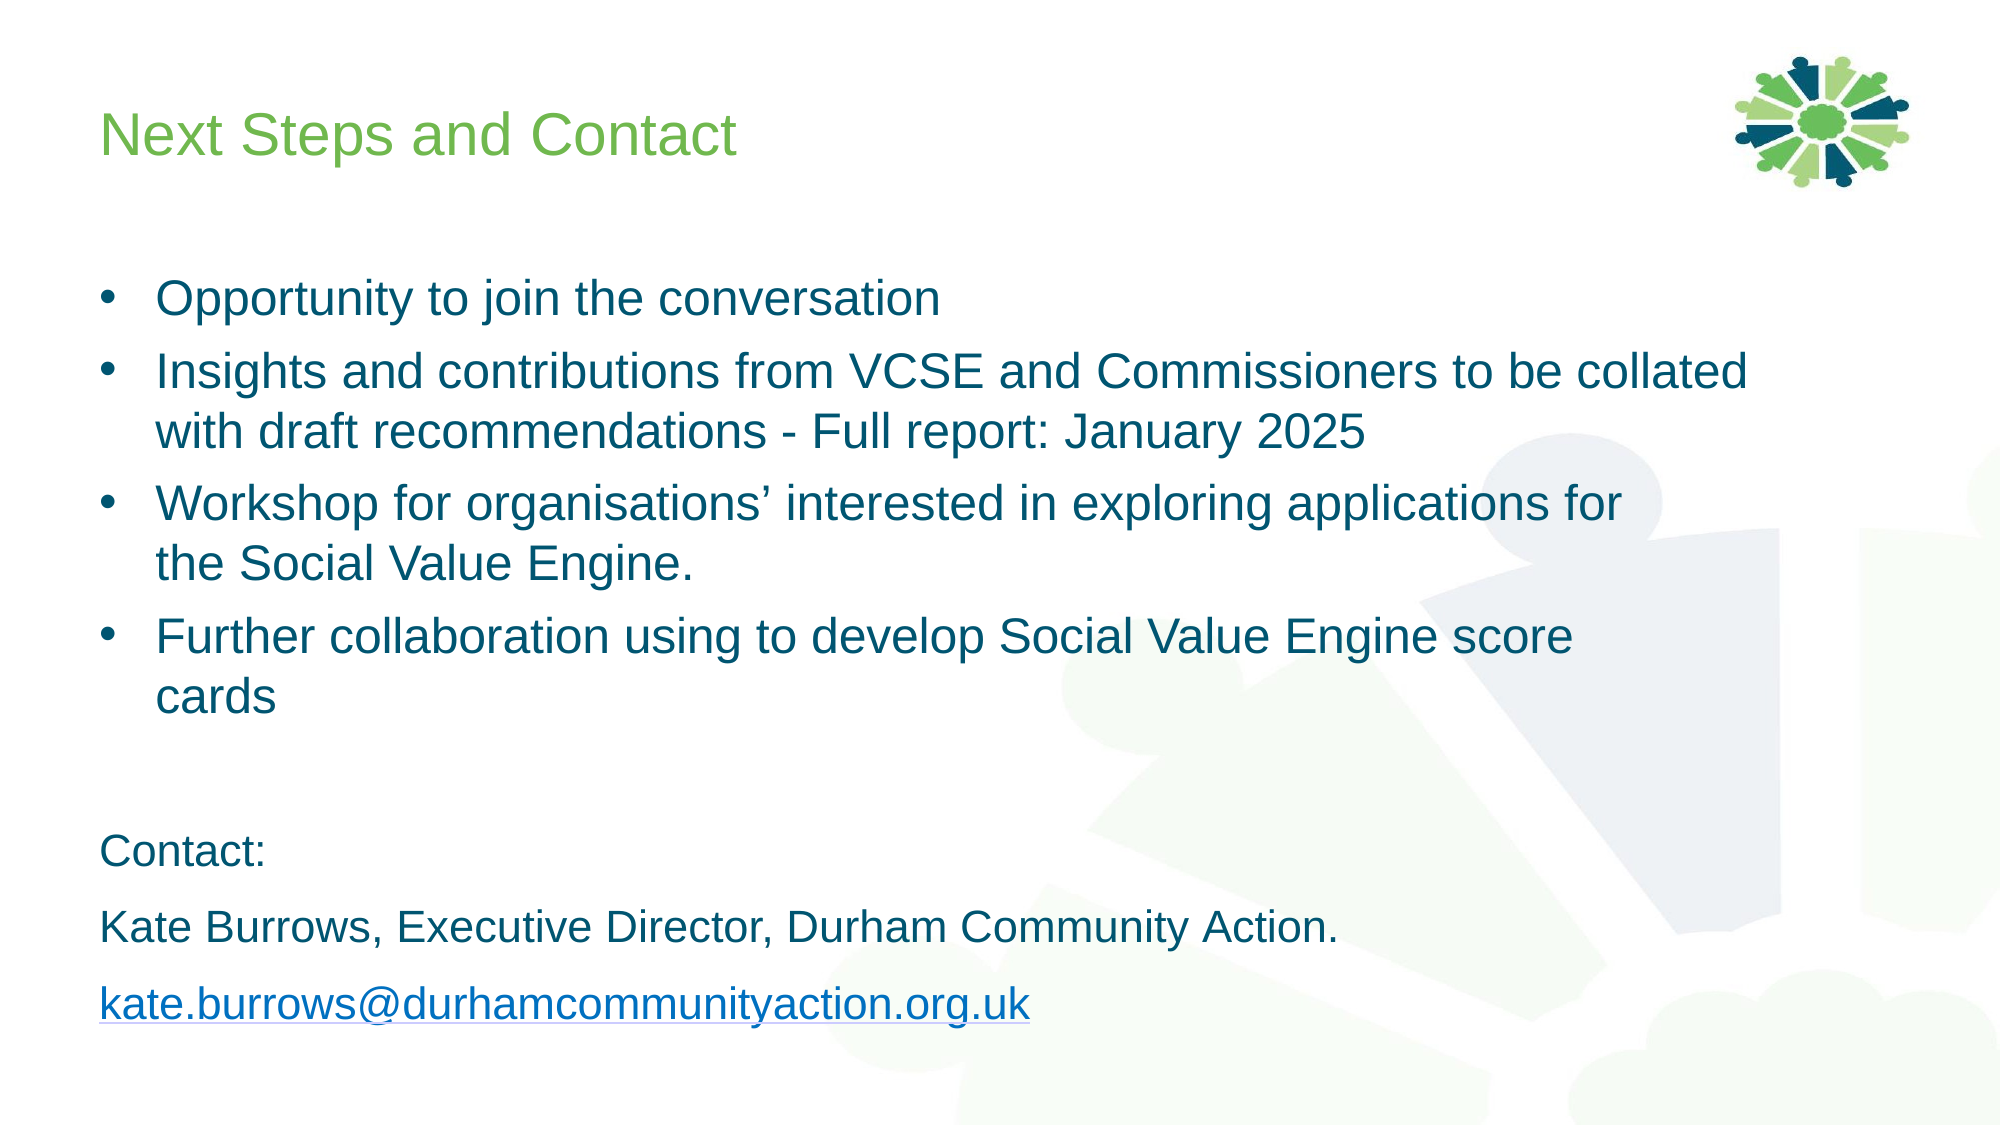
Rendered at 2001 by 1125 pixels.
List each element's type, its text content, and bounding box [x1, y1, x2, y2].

picture [821, 47, 2000, 1125]
title Next Steps and Contact [97, 93, 1706, 259]
list Opportunity to join the conversation Insights and contributions from VCSE and Commissioners to be collated with draft recommendations - Full report: January 2025 Workshop for organisations’ interested in exploring applications for the Social Value Engine. Further collaboration using to develop Social Value Engine score cards Contact: Kate Burrows, Executive Director, Durham Community Action. kate.burrows@durhamcommunityaction.org.uk [97, 259, 1827, 1029]
